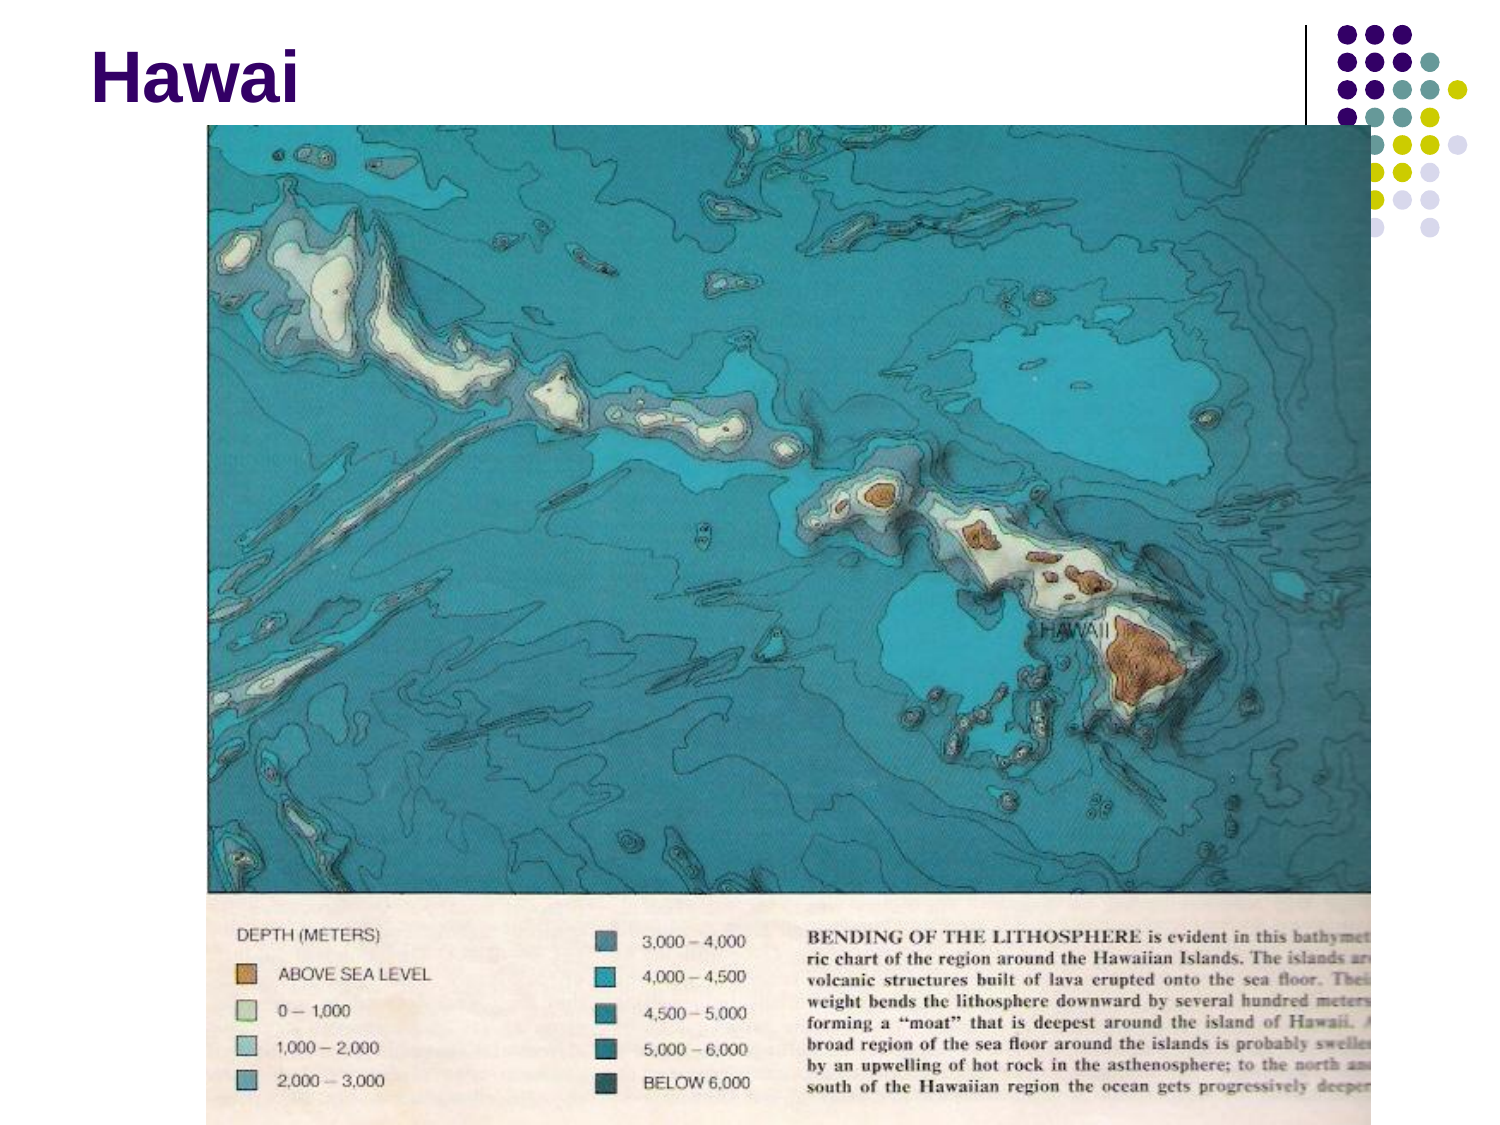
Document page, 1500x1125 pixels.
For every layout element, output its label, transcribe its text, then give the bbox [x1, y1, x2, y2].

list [206, 125, 1371, 1125]
title Hawai [75, 20, 1313, 125]
